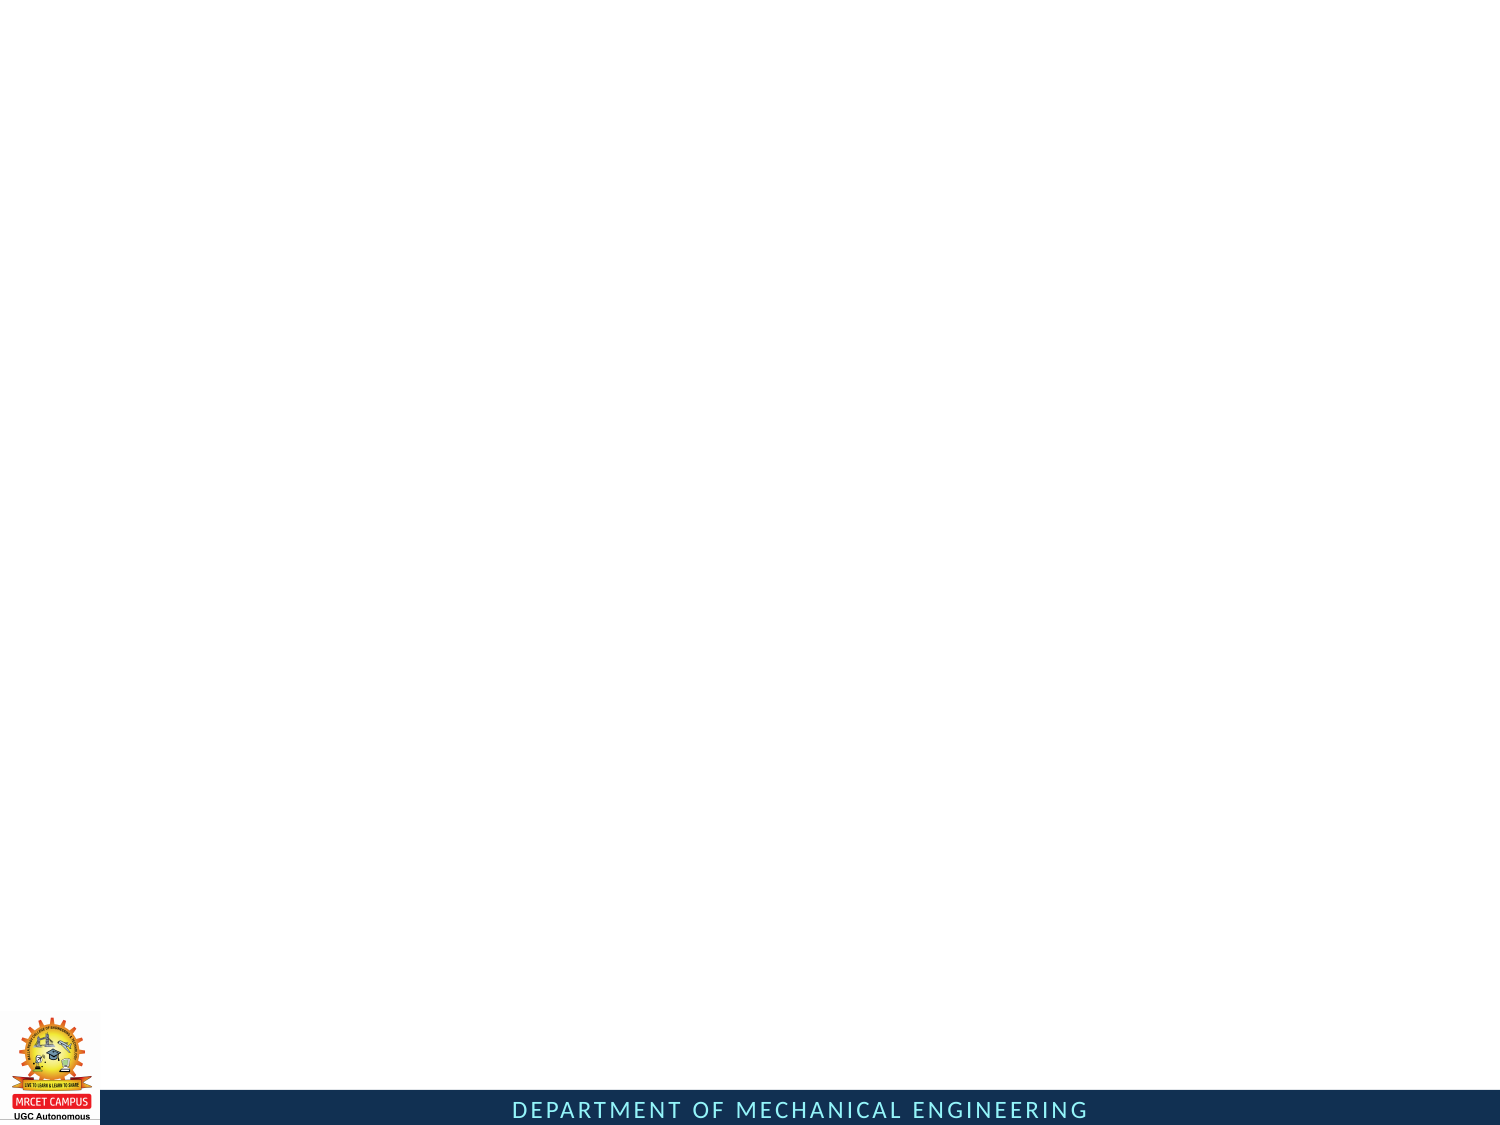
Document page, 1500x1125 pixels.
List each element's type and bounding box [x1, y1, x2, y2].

picture [0, 1011, 101, 1125]
